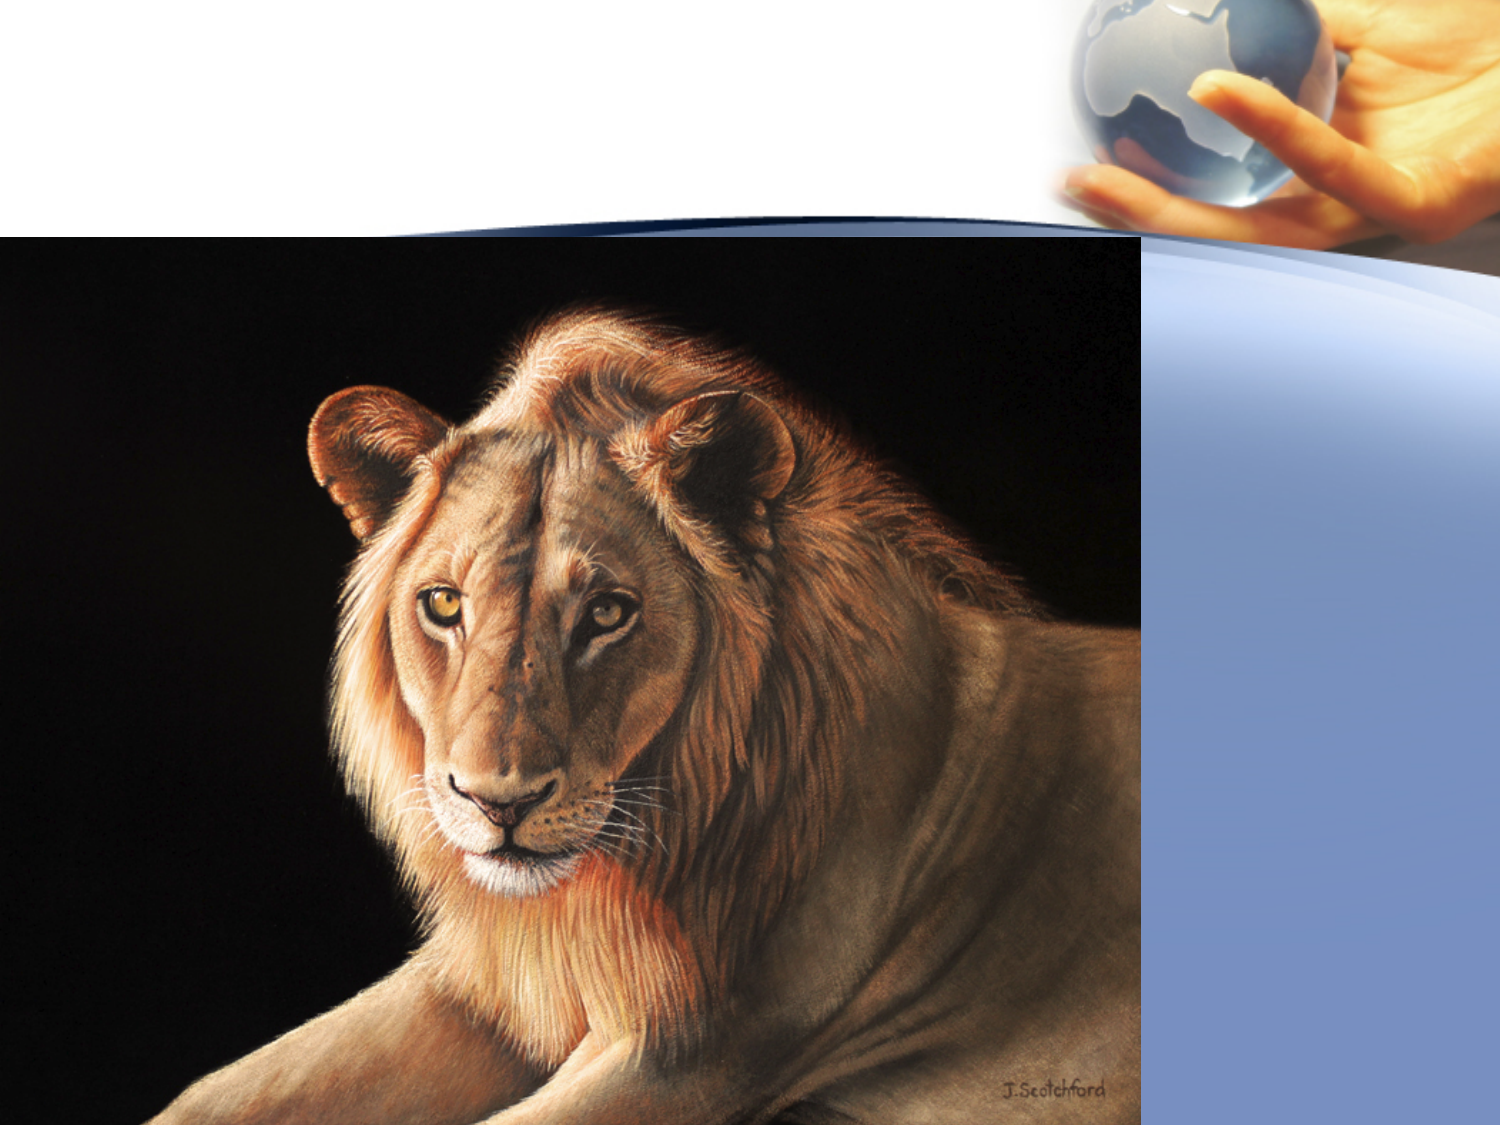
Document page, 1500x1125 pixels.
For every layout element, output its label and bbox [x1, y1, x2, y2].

picture [0, 0, 1500, 1125]
list [0, 237, 1141, 1125]
